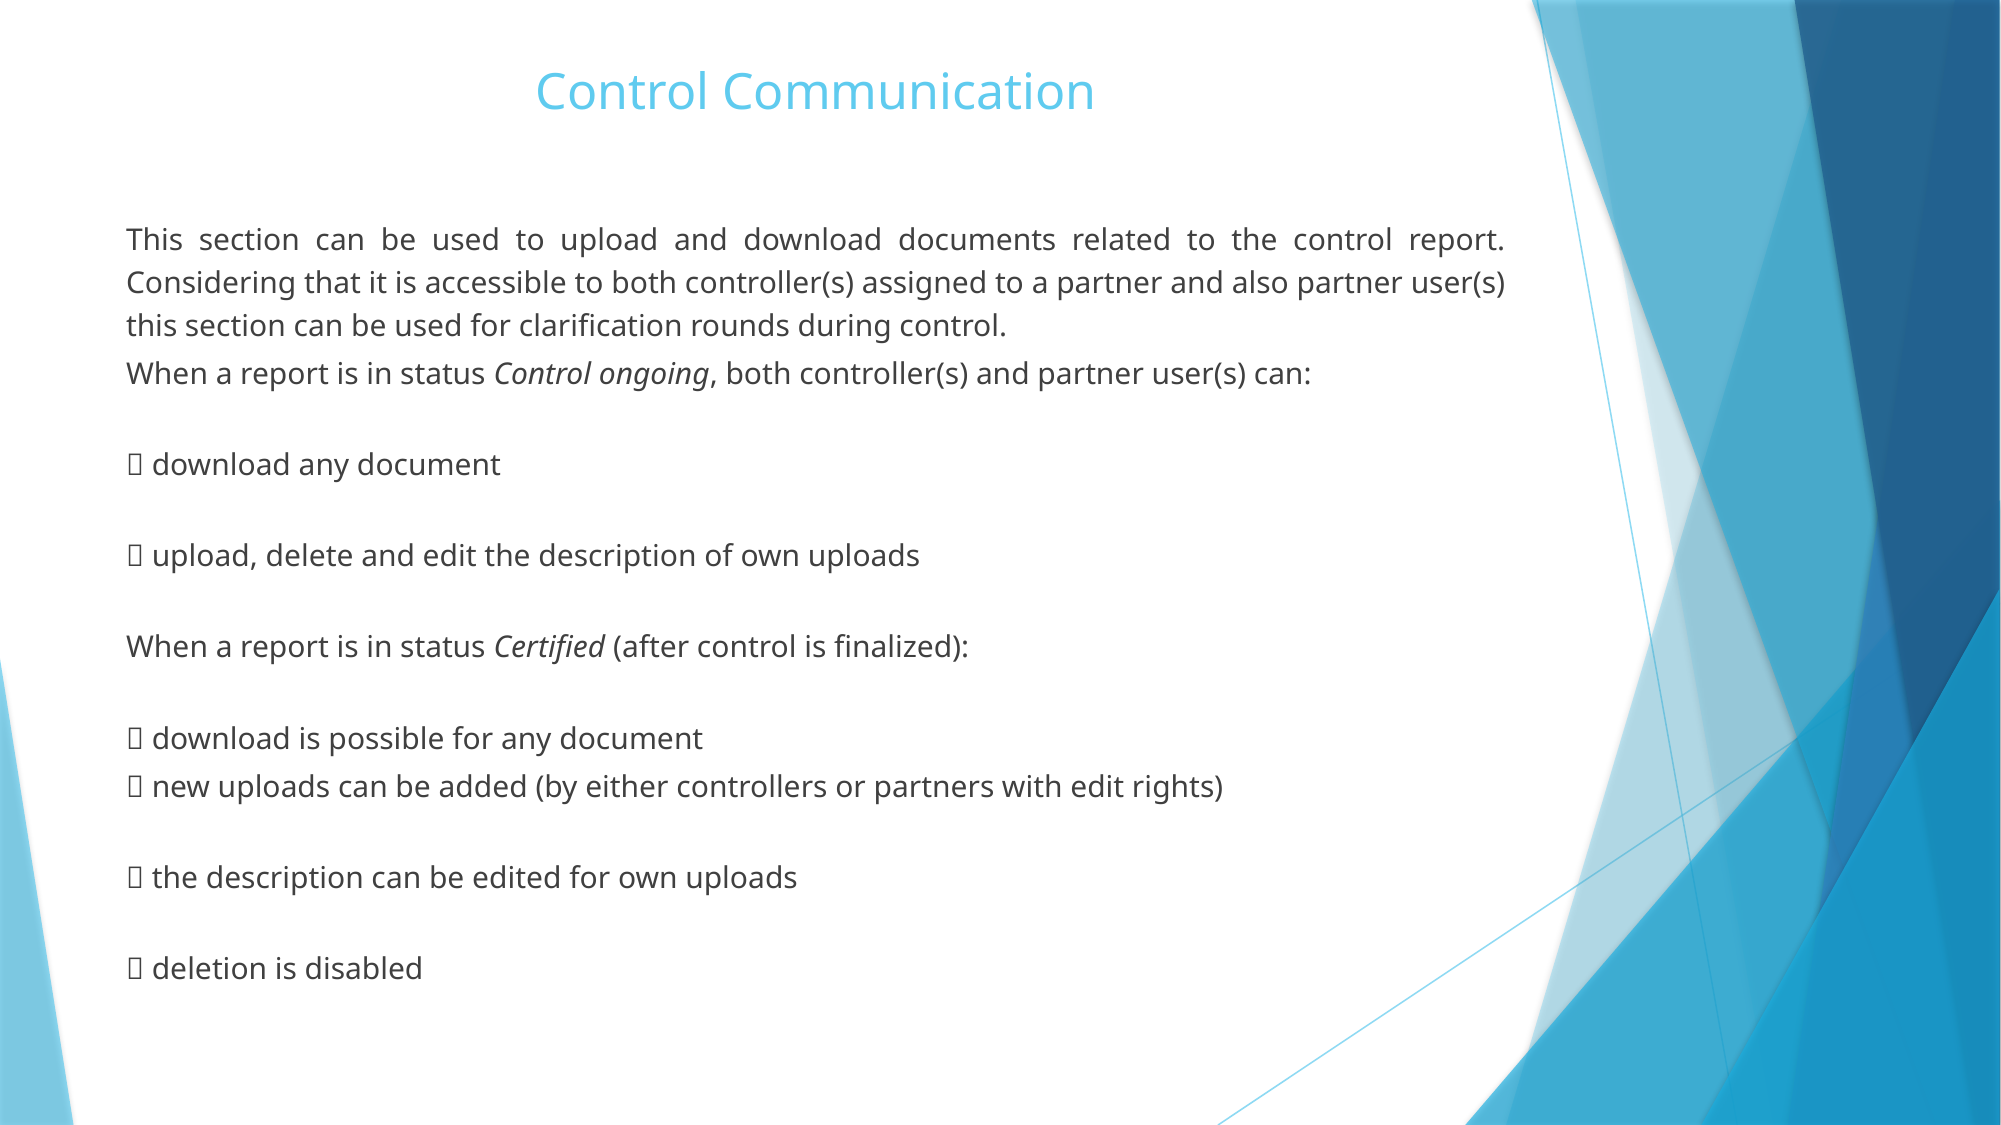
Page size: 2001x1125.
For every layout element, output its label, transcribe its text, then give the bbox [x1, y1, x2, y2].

list This section can be used to upload and download documents related to the control report. Considering that it is accessible to both controller(s) assigned to a partner and also partner user(s) this section can be used for clarification rounds during control. When a report is in status Control ongoing, both controller(s) and partner user(s) can:  download any document  upload, delete and edit the description of own uploads When a report is in status Certified (after control is finalized):  download is possible for any document  new uploads can be added (by either controllers or partners with edit rights)  the description can be edited for own uploads  deletion is disabled [111, 205, 1522, 1056]
title Control Communication [111, 52, 1522, 140]
